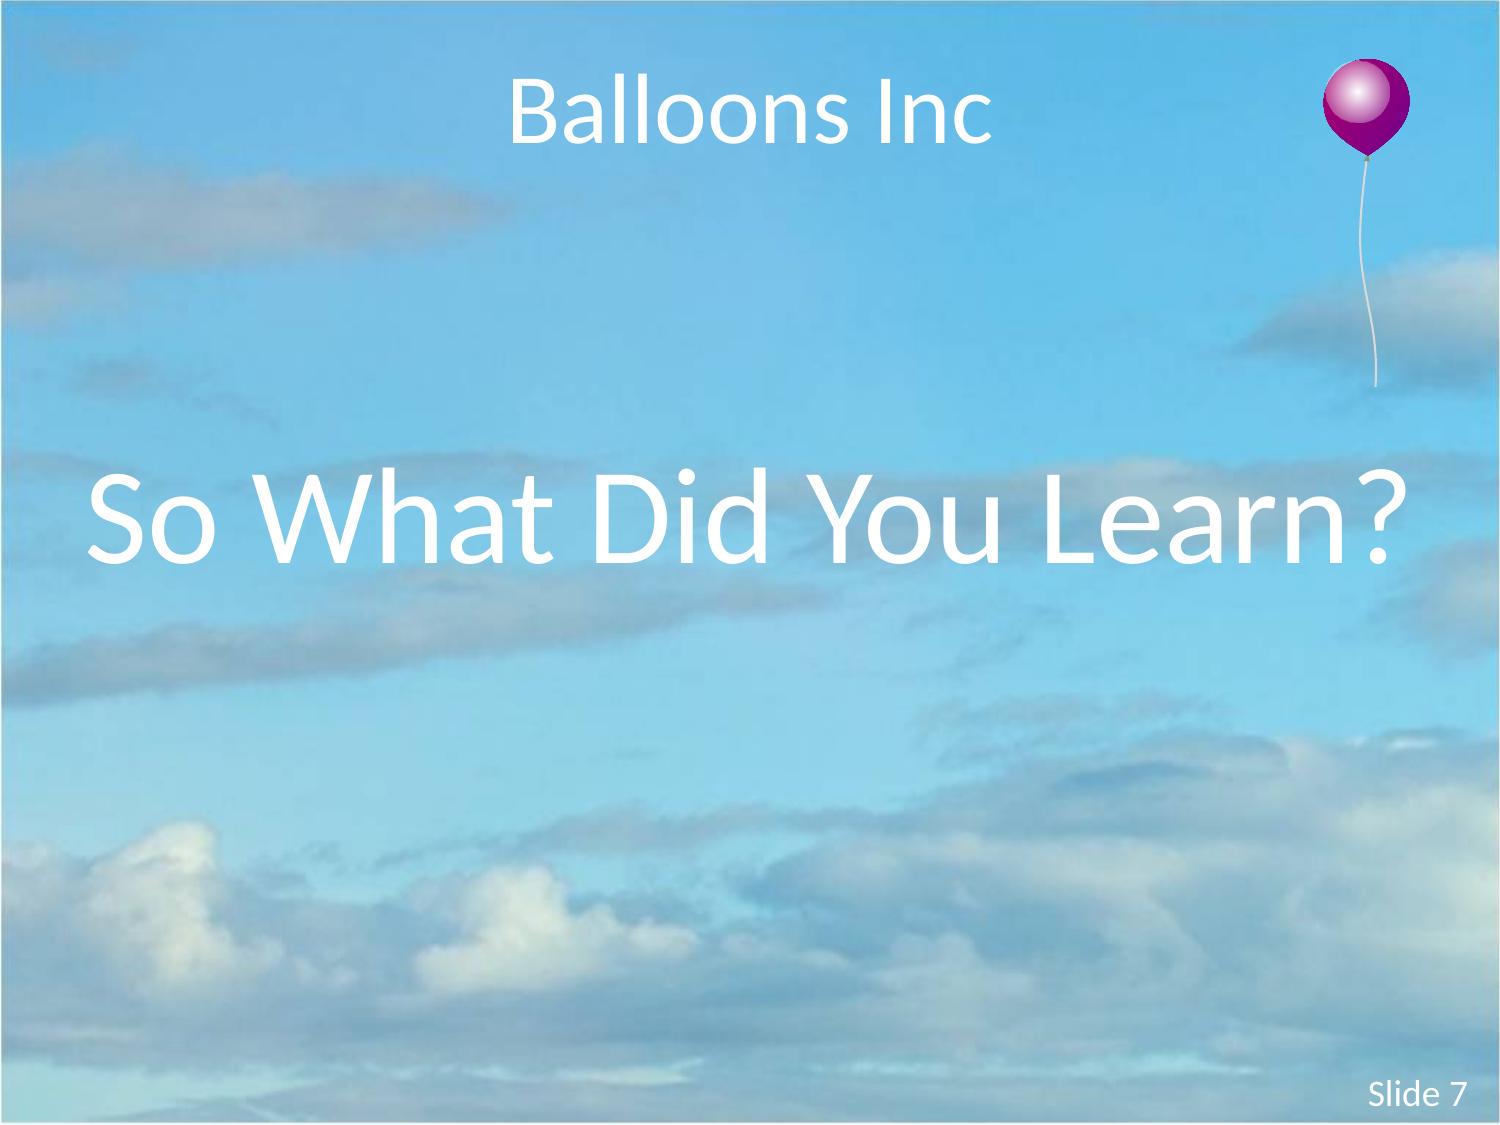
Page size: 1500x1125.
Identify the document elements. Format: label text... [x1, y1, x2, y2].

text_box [1323, 58, 1410, 388]
text_box Slide 7 [1353, 1061, 1484, 1122]
text_box So What Did You Learn? [46, 418, 1454, 599]
text_box Balloons Inc [491, 36, 1009, 171]
picture [0, 0, 1500, 1125]
